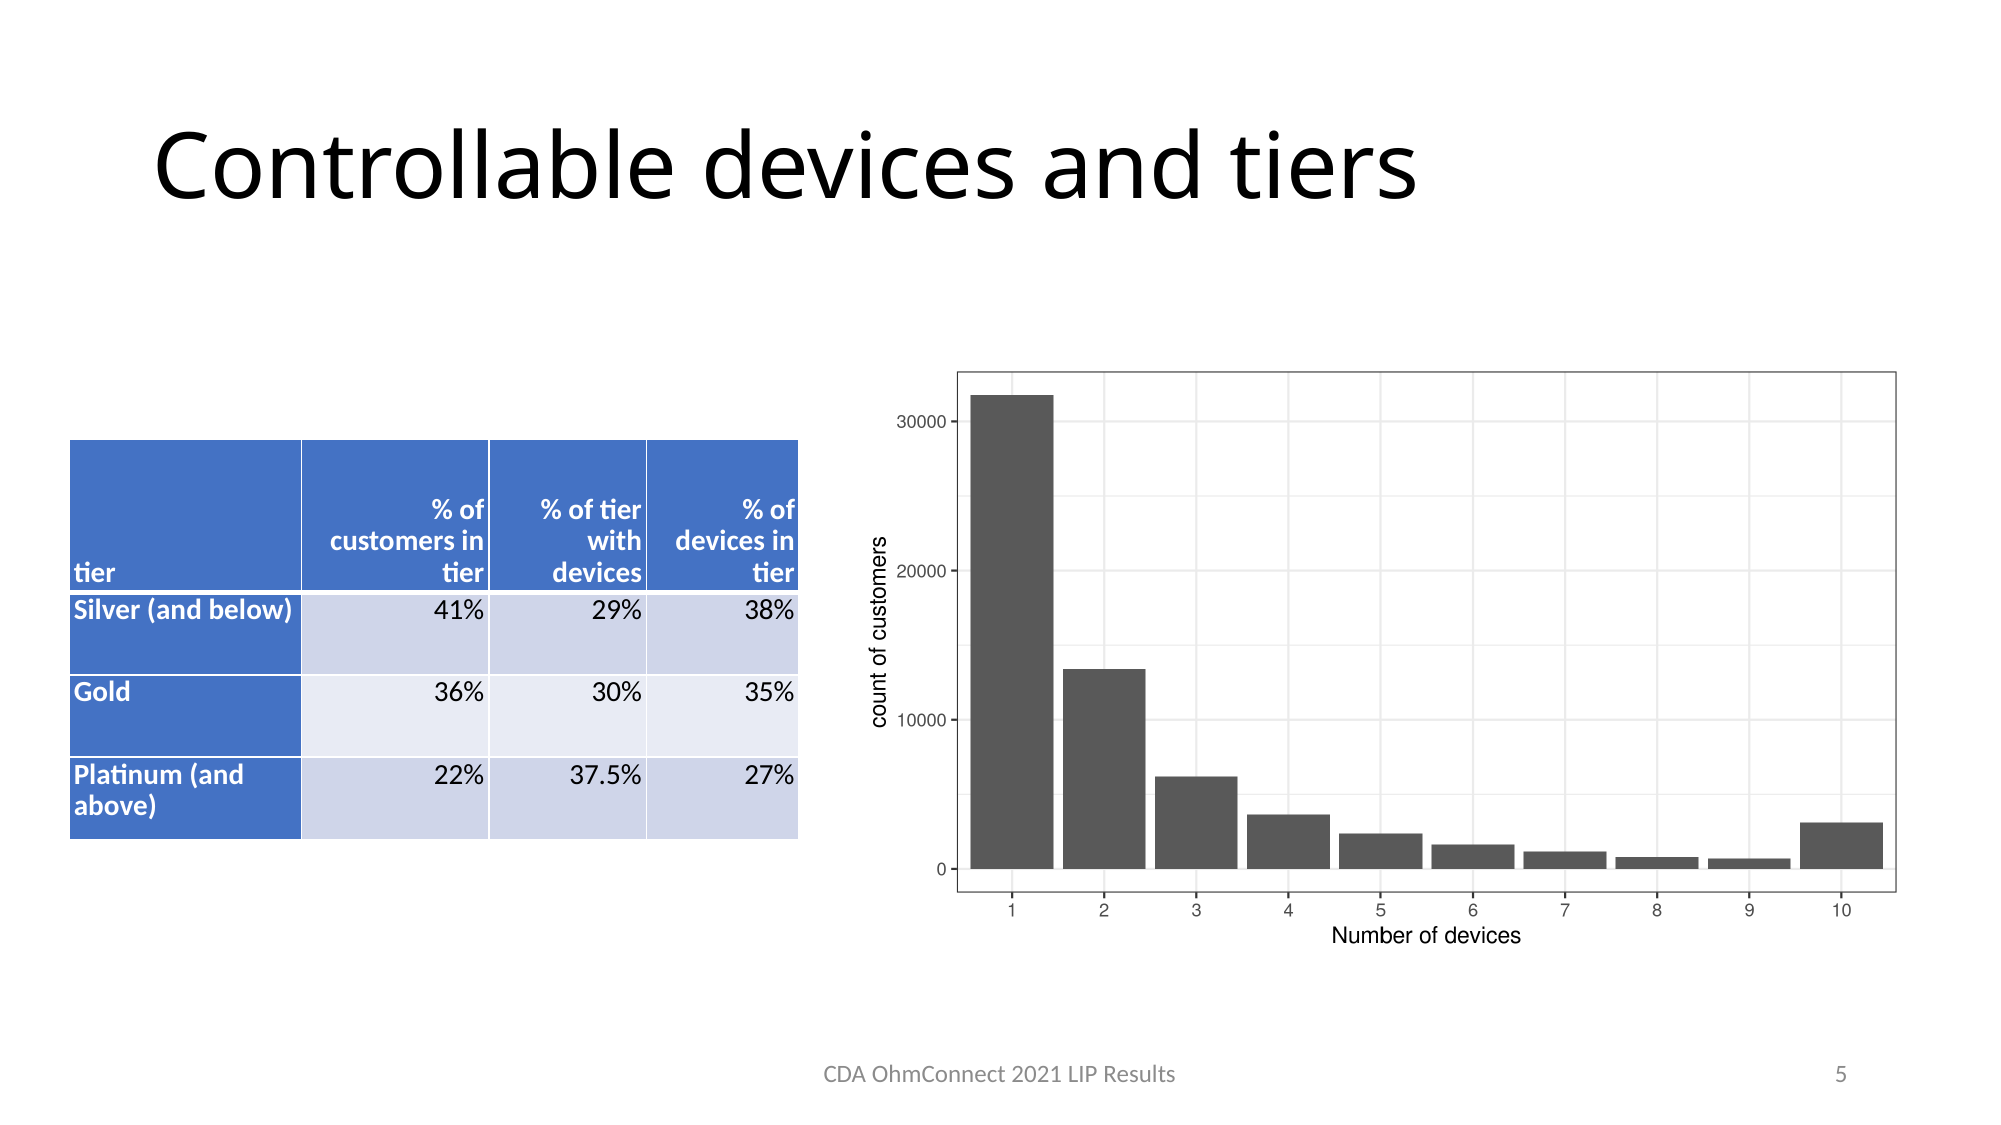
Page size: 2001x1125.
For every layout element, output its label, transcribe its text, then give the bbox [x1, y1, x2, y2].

table_cell 41% [302, 595, 488, 674]
title Controllable devices and tiers [137, 59, 1863, 278]
picture [857, 359, 1908, 960]
slide_number 5 [1412, 1042, 1863, 1103]
table_cell 22% [302, 758, 488, 839]
table_header % of tier with devices [490, 440, 646, 590]
table_cell 30% [490, 676, 646, 756]
table_header tier [70, 440, 301, 590]
table_cell Platinum (and above) [70, 758, 301, 839]
table_header % of customers in tier [302, 440, 488, 590]
table_cell 35% [647, 676, 798, 756]
table_cell 38% [647, 595, 798, 674]
table_cell 37.5% [490, 758, 646, 839]
table_header % of devices in tier [647, 440, 798, 590]
table_cell 36% [302, 676, 488, 756]
table_cell Silver (and below) [70, 595, 301, 674]
table_cell 29% [490, 595, 646, 674]
footer CDA OhmConnect 2021 LIP Results [662, 1042, 1338, 1103]
table_cell 27% [647, 758, 798, 839]
table_cell Gold [70, 676, 301, 756]
